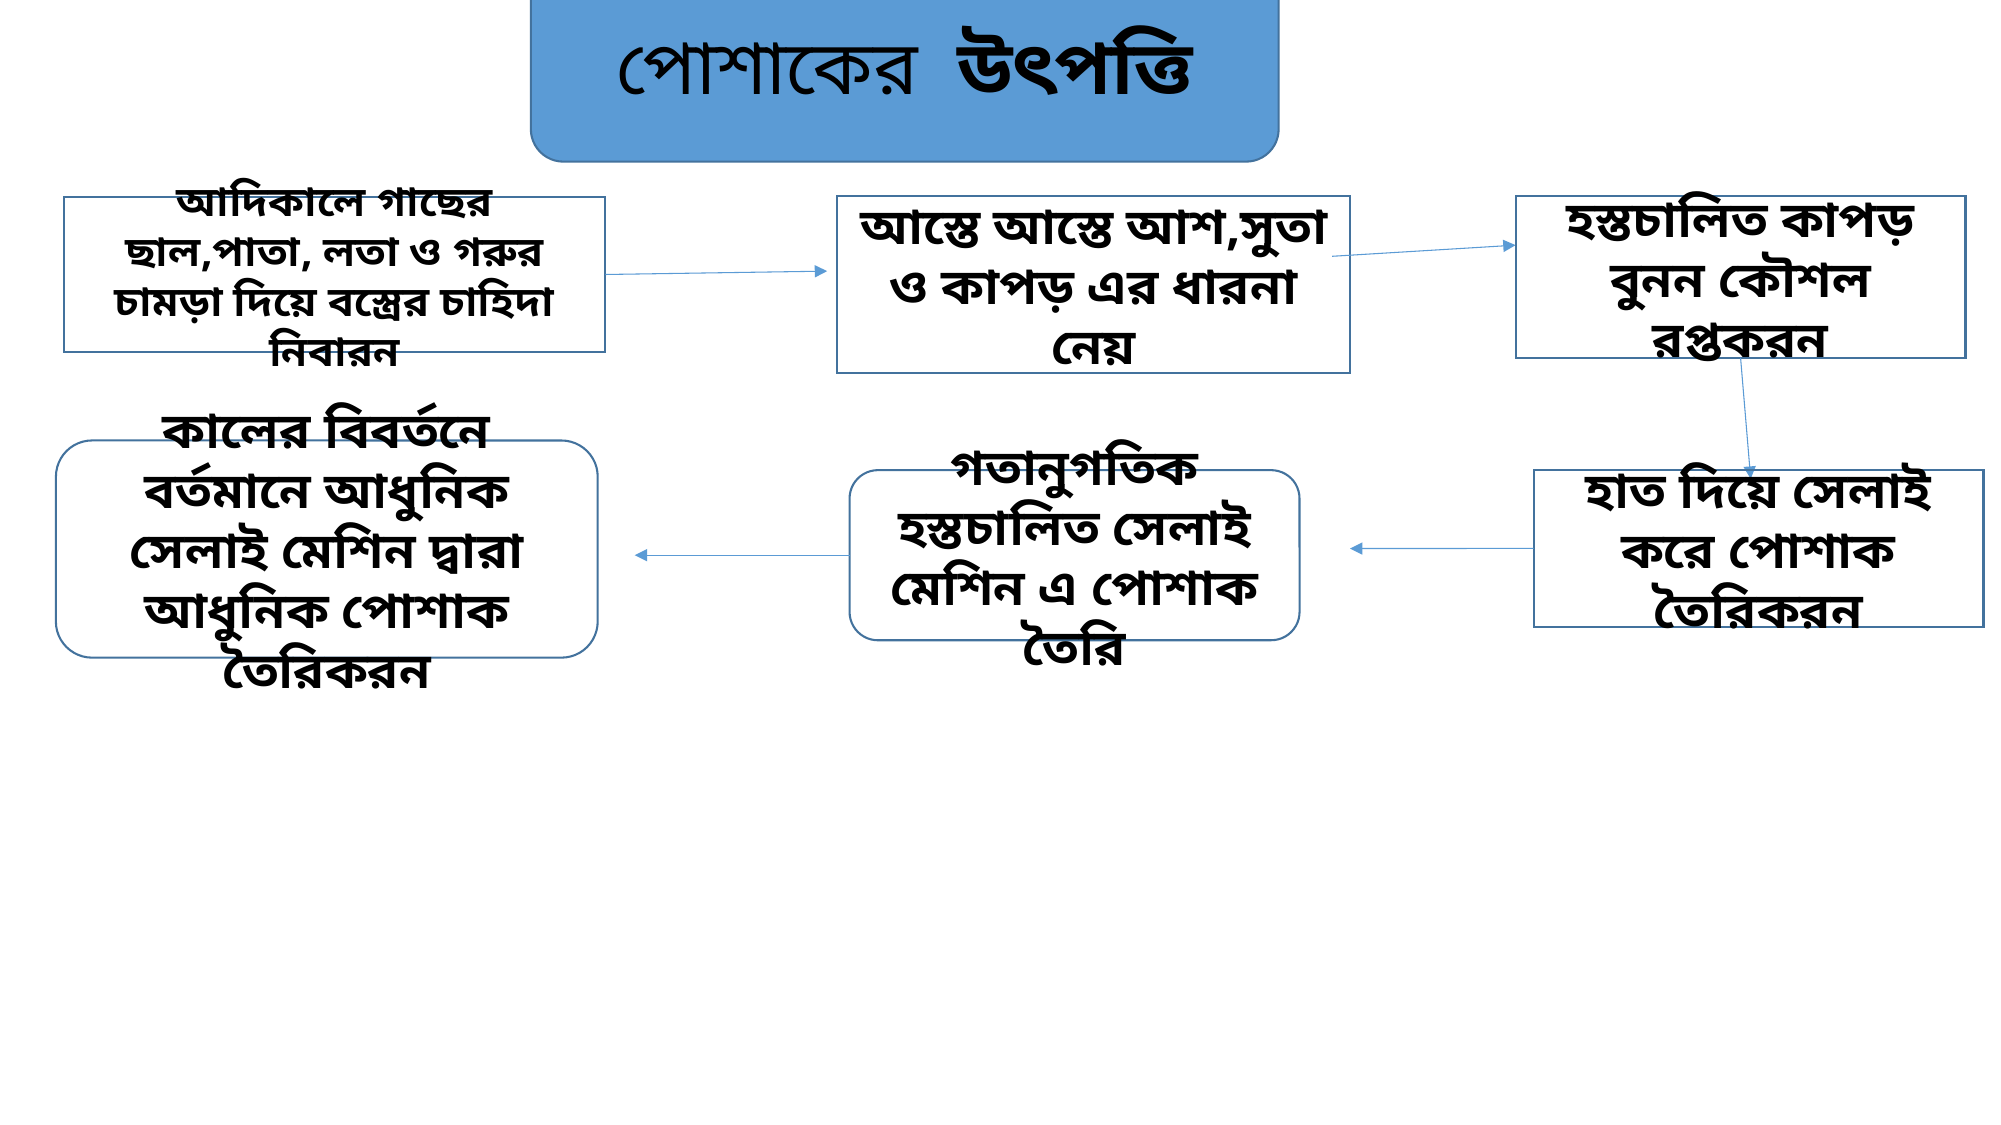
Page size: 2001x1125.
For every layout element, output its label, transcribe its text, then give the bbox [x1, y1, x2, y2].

text_box হস্তচালিত কাপড় বুনন কৌশল রপ্তকরন [1515, 195, 1967, 359]
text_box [605, 271, 828, 275]
text_box কালের বিবর্তনে বর্তমানে আধুনিক সেলাই মেশিন দ্বারা আধুনিক পোশাক তৈরিকরন [54, 439, 599, 659]
text_box পোশাকের উৎপত্তি [529, 0, 1280, 163]
text_box আদিকালে গাছের ছাল,পাতা, লতা ও গরুর চামড়া দিয়ে বস্ত্রের চাহিদা নিবারন [63, 196, 606, 353]
text_box হাত দিয়ে সেলাই করে পোশাক তৈরিকরন [1533, 469, 1985, 628]
text_box আস্তে আস্তে আশ,সুতা ও কাপড় এর ধারনা নেয় [836, 195, 1351, 374]
text_box গতানুগতিক হস্তচালিত সেলাই মেশিন এ পোশাক তৈরি [848, 469, 1301, 642]
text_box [1332, 245, 1516, 257]
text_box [1740, 357, 1751, 479]
